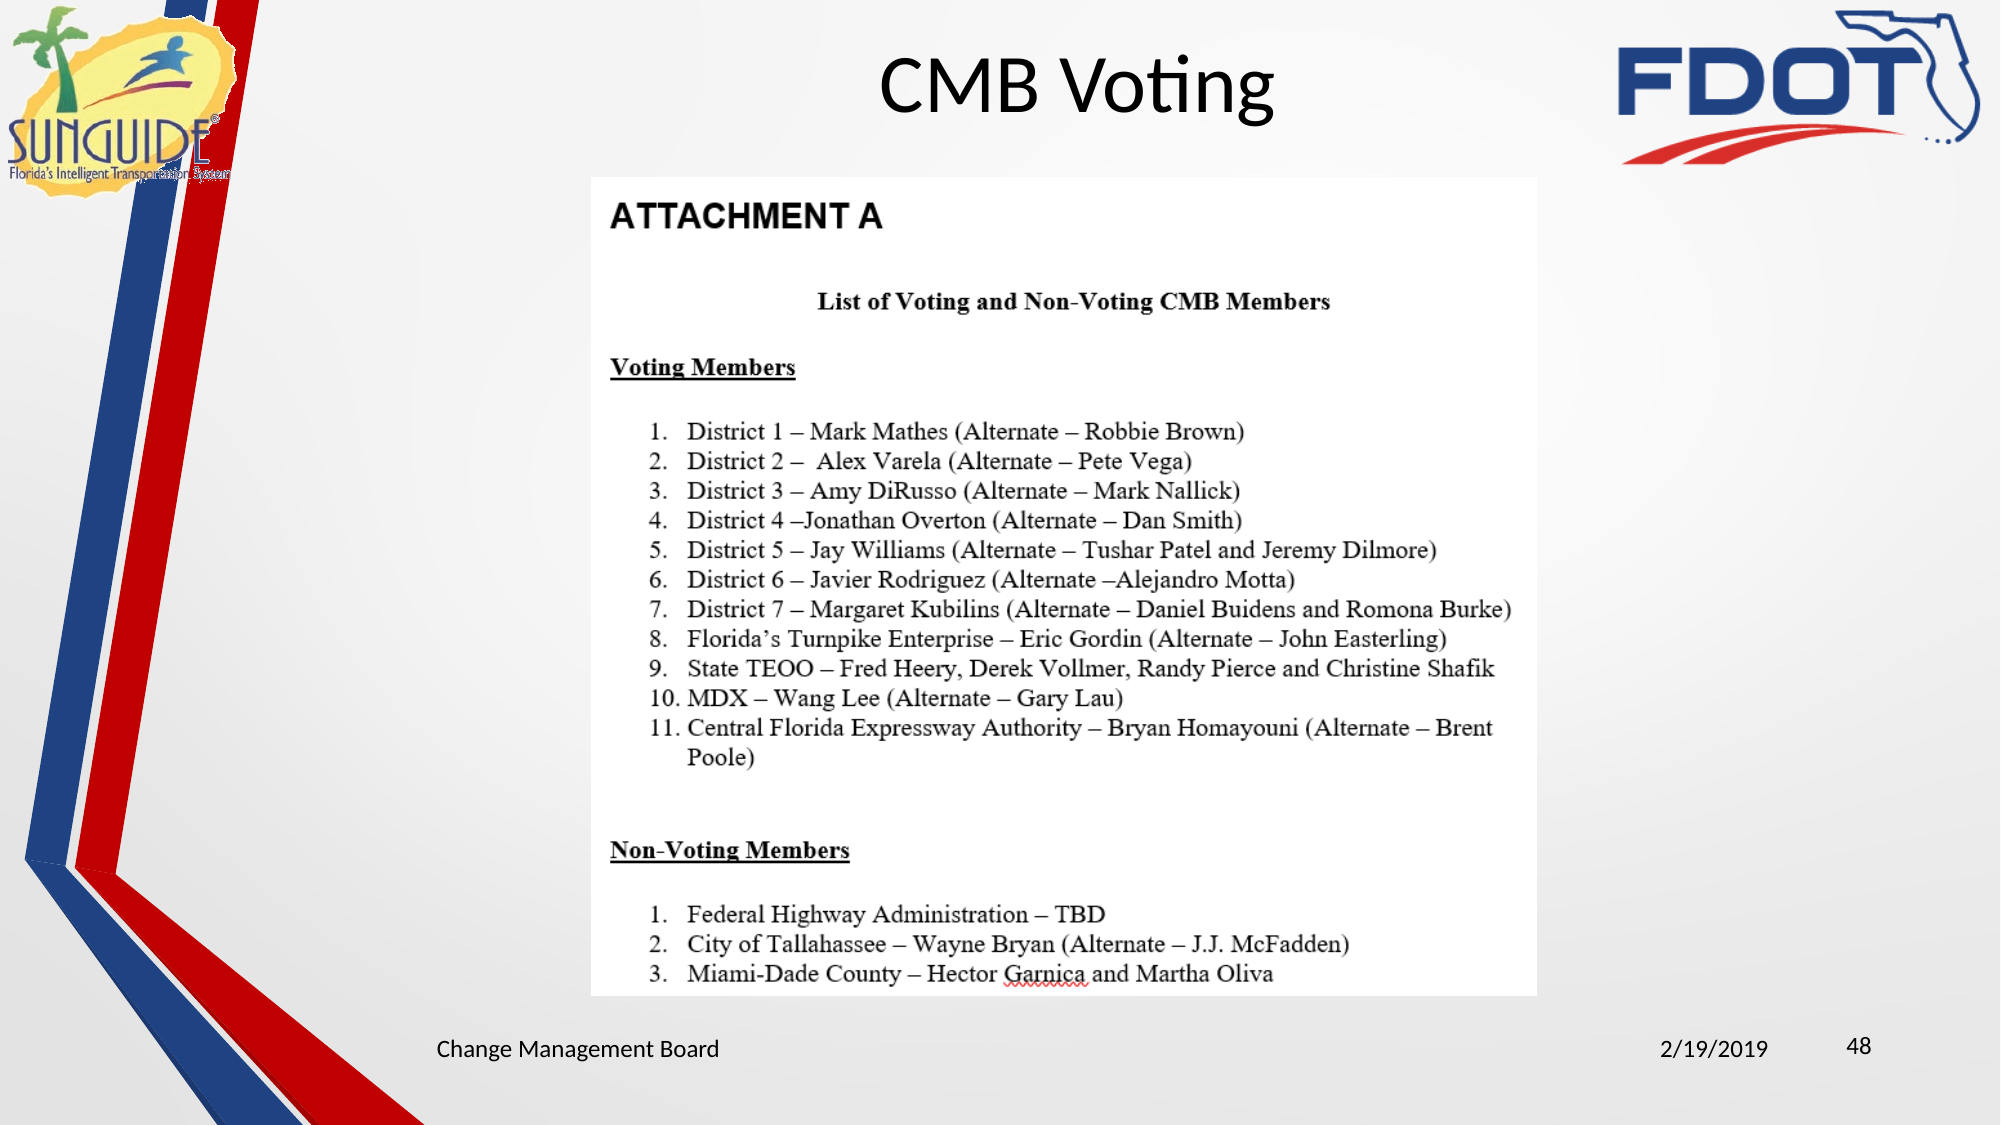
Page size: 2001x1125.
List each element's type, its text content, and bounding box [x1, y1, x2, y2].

slide_number 48 [1796, 1014, 1887, 1075]
picture [2, 0, 249, 209]
title CMB Voting [256, 0, 1900, 223]
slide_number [1596, 1017, 1784, 1078]
footer Change Management Board [421, 1017, 1584, 1078]
picture [1900, 0, 1983, 172]
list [591, 176, 1537, 996]
